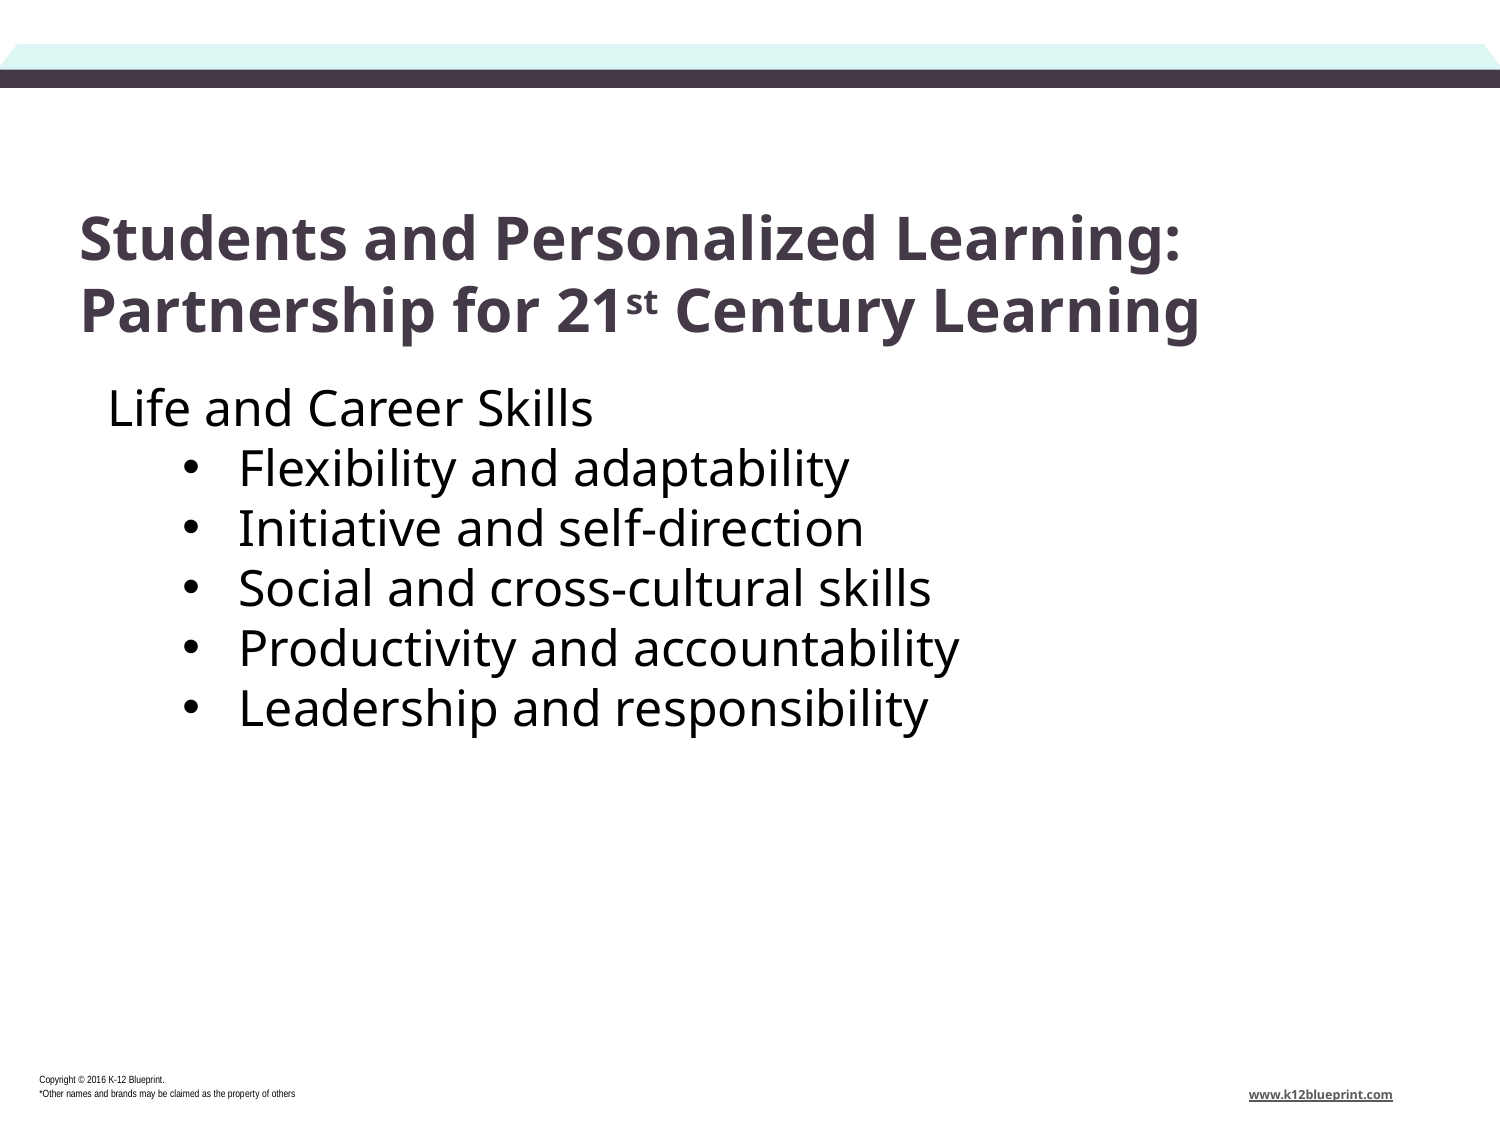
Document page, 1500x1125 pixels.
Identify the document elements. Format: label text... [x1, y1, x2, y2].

picture [0, 44, 1500, 88]
footer Copyright © 2016 K-12 Blueprint. *Other names and brands may be claimed as the property of others [37, 1070, 364, 1125]
text_box Life and Career Skills Flexibility and adaptability Initiative and self-direction Social and cross-cultural skills Productivity and accountability Leadership and responsibility [92, 369, 1239, 744]
title Students and Personalized Learning: Partnership for 21st Century Learning [79, 200, 1400, 313]
slide_number www.k12blueprint.com [1246, 1086, 1444, 1125]
